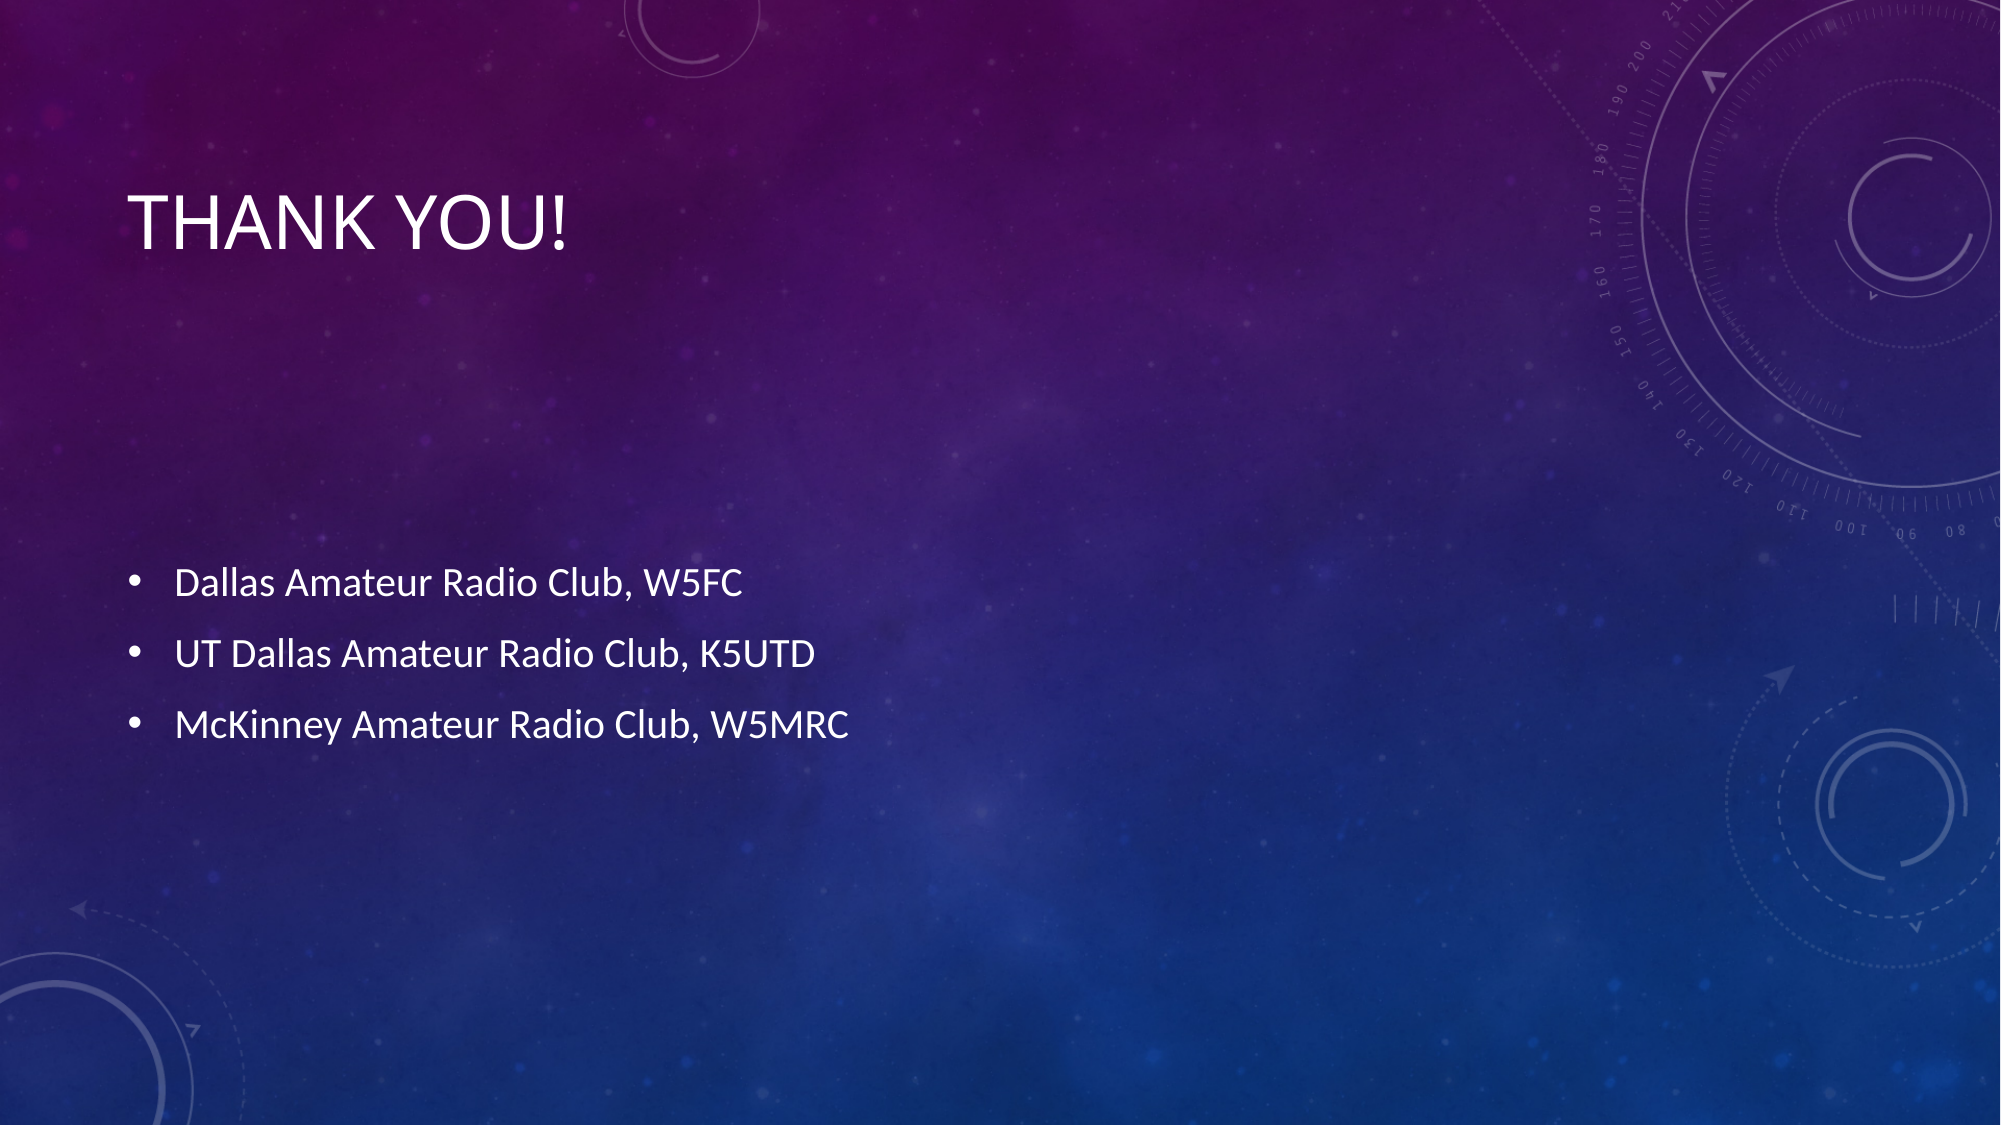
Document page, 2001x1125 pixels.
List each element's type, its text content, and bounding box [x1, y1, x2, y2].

list Dallas Amateur Radio Club, W5FC UT Dallas Amateur Radio Club, K5UTD McKinney Amateur Radio Club, W5MRC [112, 351, 932, 950]
picture [0, 0, 2001, 1125]
title Thank you! [112, 99, 1775, 339]
